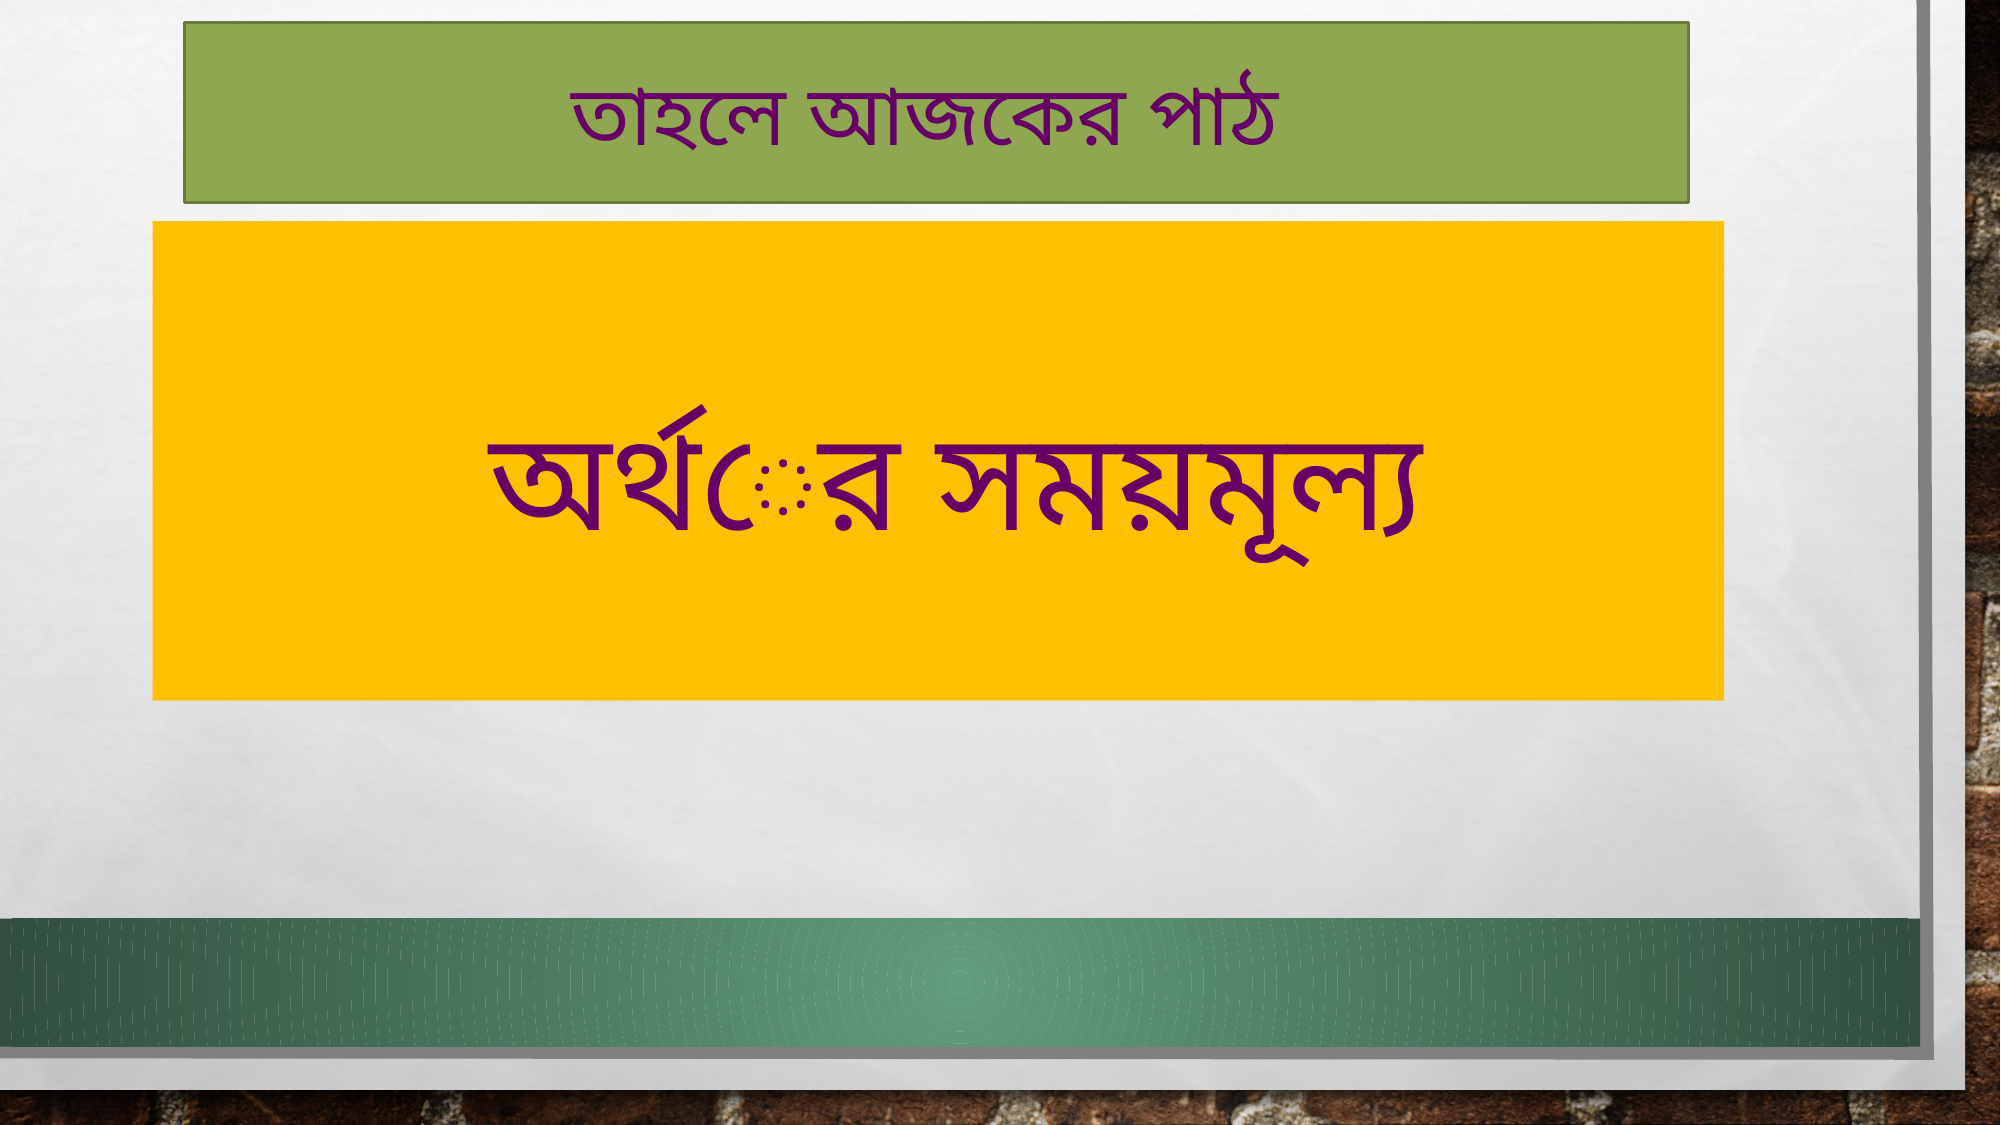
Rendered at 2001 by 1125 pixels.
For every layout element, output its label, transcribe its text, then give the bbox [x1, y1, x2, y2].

text_box অর্থের সময়মূল্য [152, 221, 1725, 701]
picture [0, 0, 2000, 1125]
text_box তাহলে আজকের পাঠ [183, 21, 1690, 204]
